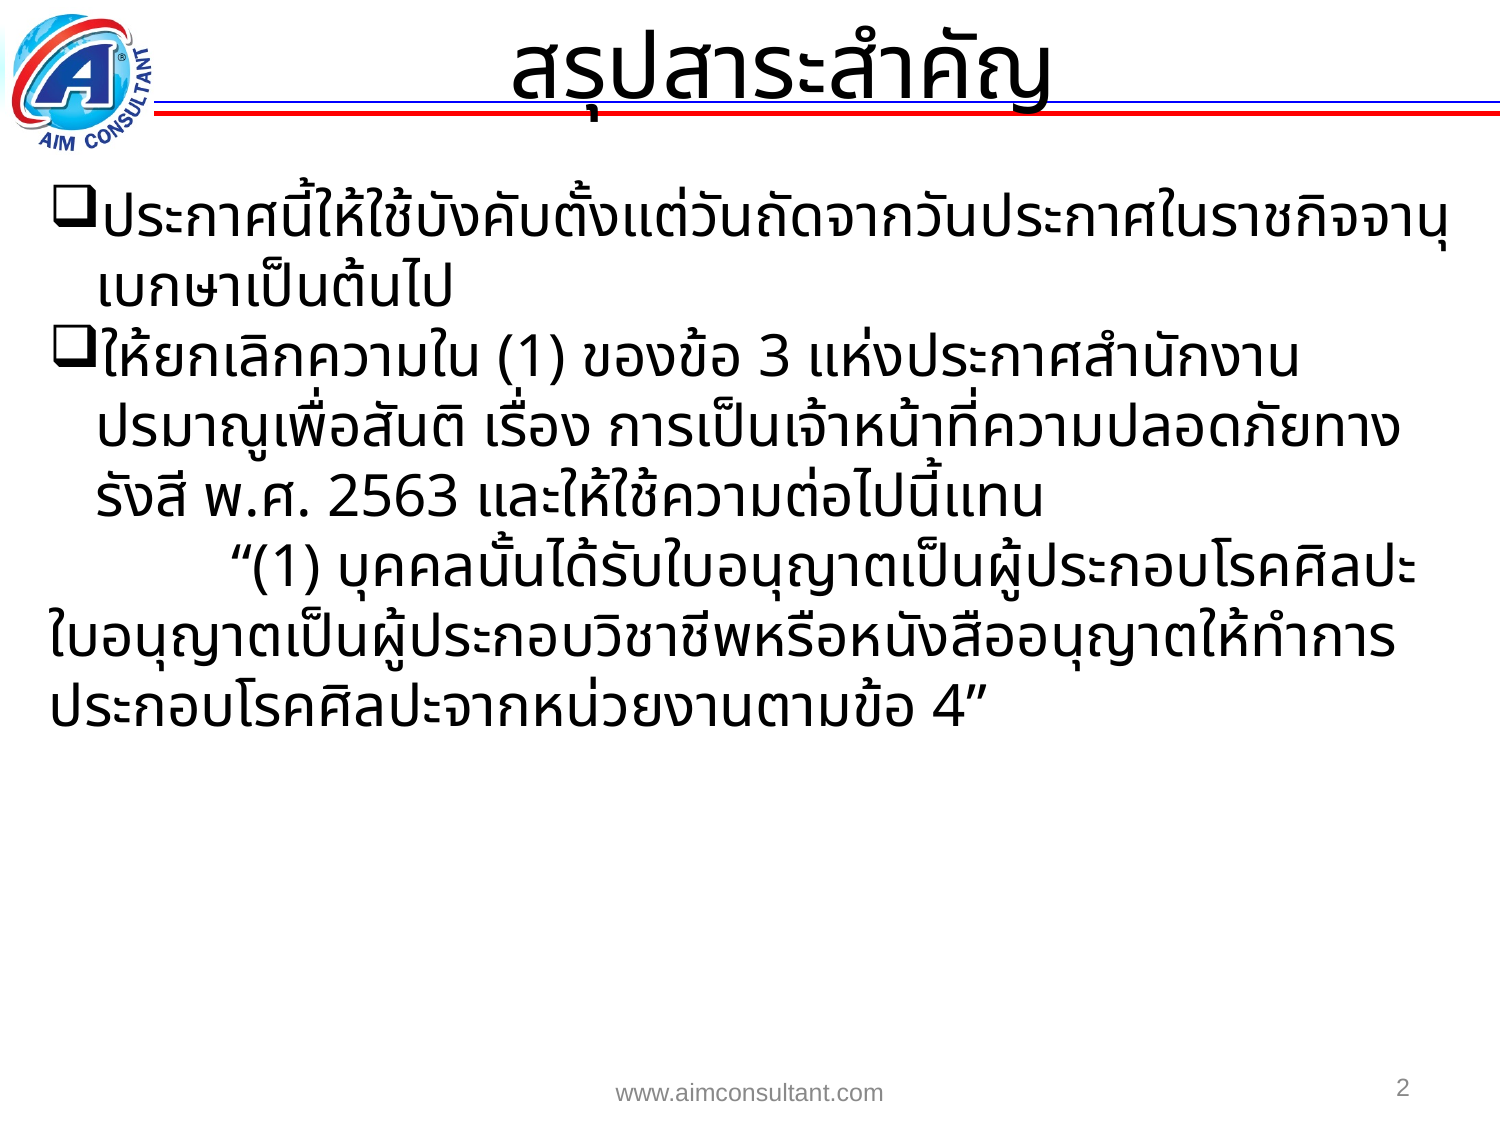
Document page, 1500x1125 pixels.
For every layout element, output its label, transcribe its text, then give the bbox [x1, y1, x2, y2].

text_box ประกาศนี้ให้ใช้บังคับตั้งแต่วันถัดจากวันประกาศในราชกิจจานุเบกษาเป็นต้นไป ให้ยกเลิกความใน (1) ของข้อ 3 แห่งประกาศสำนักงานปรมาณูเพื่อสันติ เรื่อง การเป็นเจ้าหน้าที่ความปลอดภัยทางรังสี พ.ศ. 2563 และให้ใช้ความต่อไปนี้แทน “(1) บุคคลนั้นได้รับใบอนุญาตเป็นผู้ประกอบโรคศิลปะ ใบอนุญาตเป็นผู้ประกอบวิชาชีพหรือหนังสืออนุญาตให้ทำการประกอบโรคศิลปะจากหน่วยงานตามข้อ 4” [34, 170, 1469, 746]
slide_number 2 [1074, 1056, 1425, 1117]
footer www.aimconsultant.com [512, 1061, 988, 1122]
text_box สรุปสาระสำคัญ [108, 0, 1459, 129]
picture [5, 7, 154, 155]
